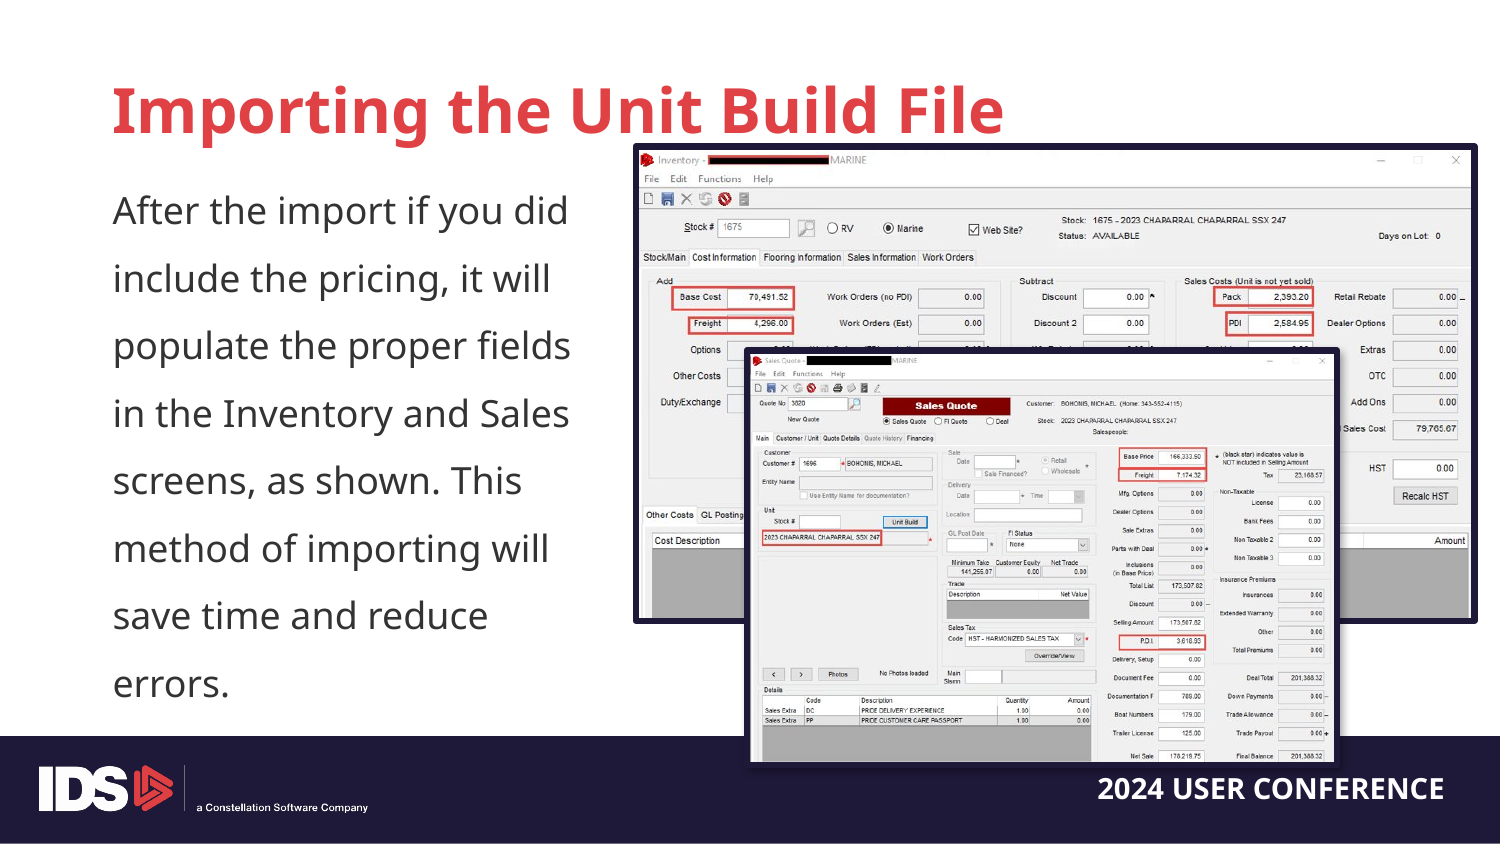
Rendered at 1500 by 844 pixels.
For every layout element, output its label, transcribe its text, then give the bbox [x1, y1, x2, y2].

picture [39, 765, 368, 813]
picture [638, 149, 1472, 762]
list Importing the Unit Build File [97, 56, 1491, 150]
text_box After the import if you did include the pricing, it will populate the proper fields in the Inventory and Sales screens, as shown. This method of importing will save time and reduce errors. [97, 149, 599, 698]
